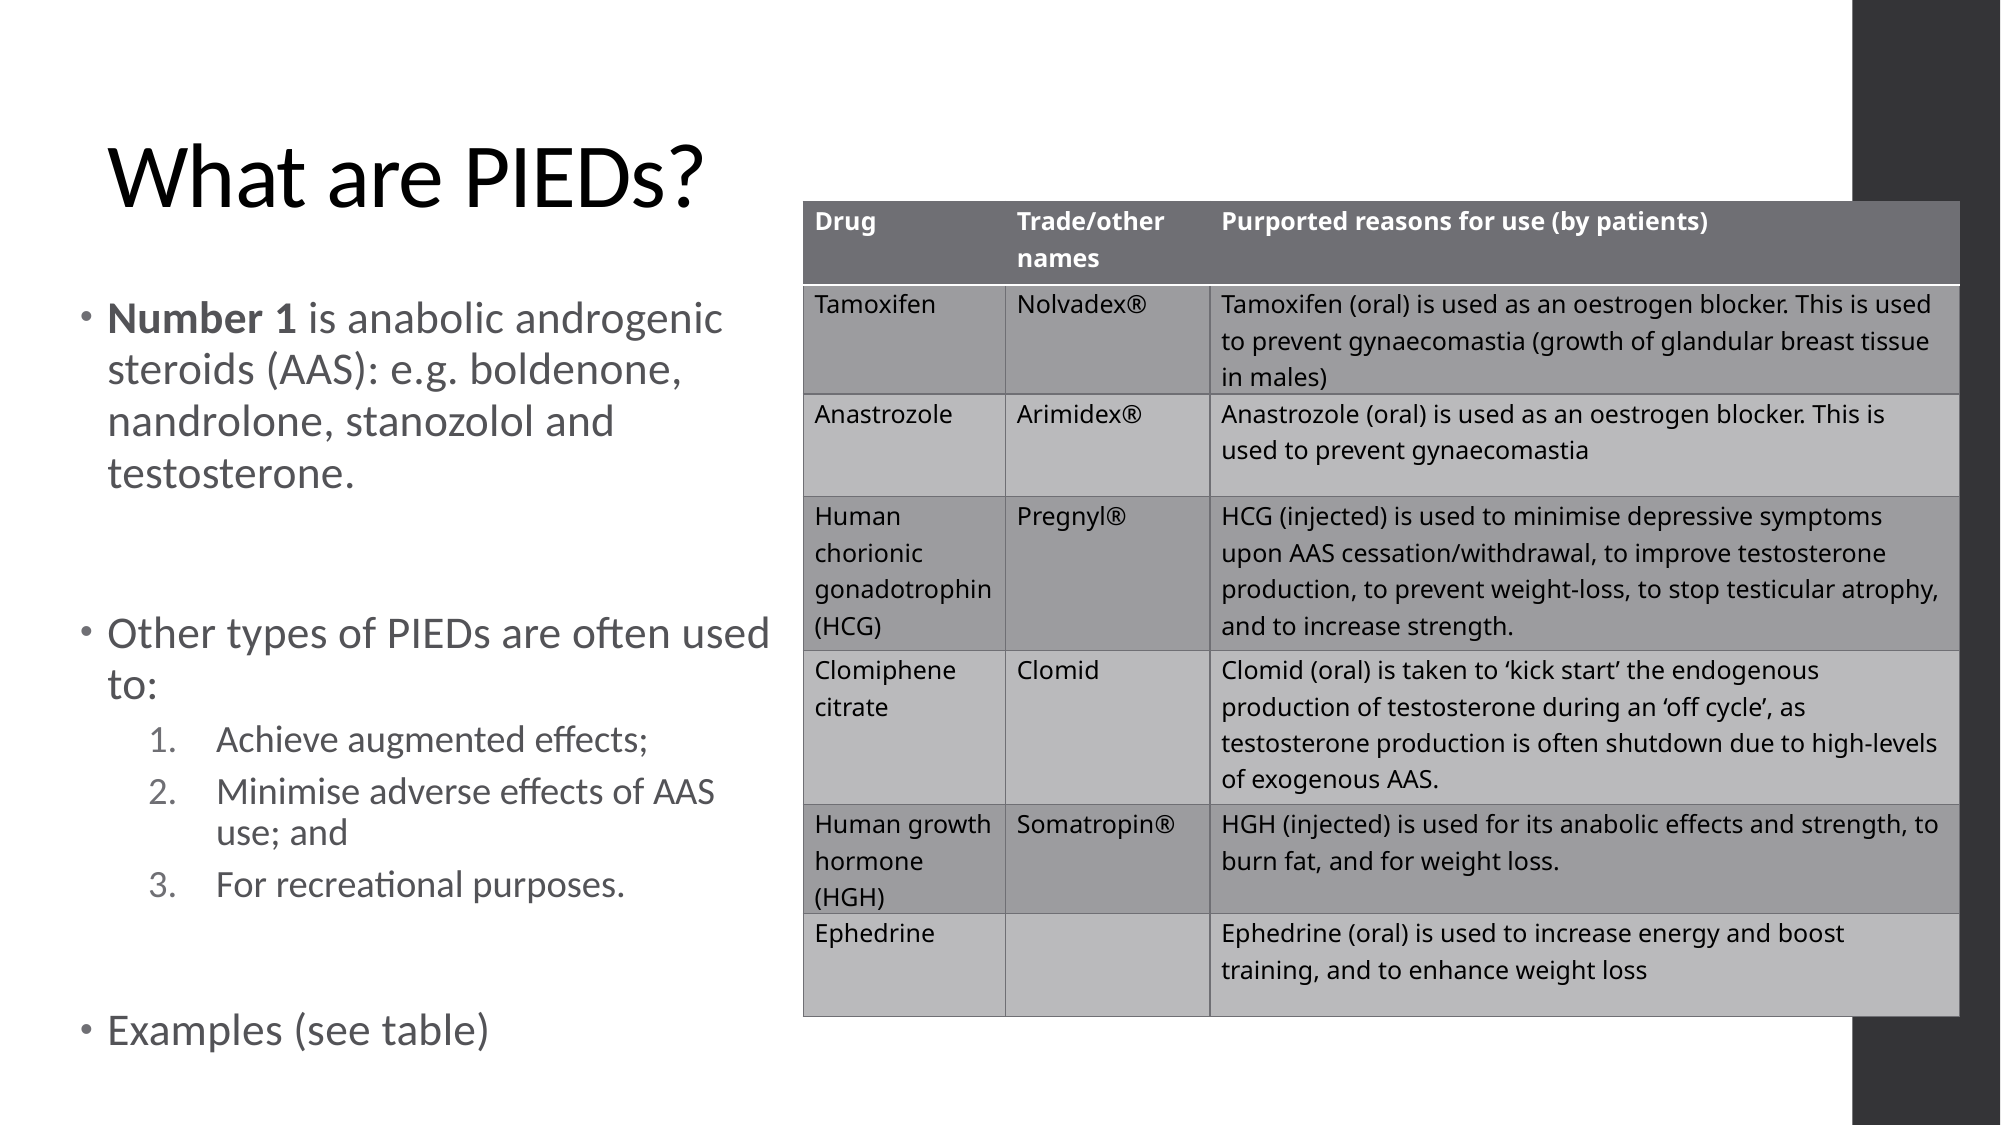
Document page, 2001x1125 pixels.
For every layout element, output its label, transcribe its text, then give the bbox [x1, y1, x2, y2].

table_header Trade/other names [1006, 202, 1209, 284]
table_cell Ephedrine [804, 914, 1005, 1016]
table_cell Ephedrine (oral) is used to increase energy and boost training, and to enhance weight loss [1211, 914, 1959, 1016]
table_cell Clomiphene citrate [804, 651, 1005, 804]
table_cell HGH (injected) is used for its anabolic effects and strength, to burn fat, and for weight loss. [1211, 805, 1959, 913]
title What are PIEDs? [92, 16, 1682, 235]
table_cell Human growth hormone (HGH) [804, 805, 1005, 913]
table_cell Somatropin® [1006, 805, 1209, 913]
table_cell HCG (injected) is used to minimise depressive symptoms upon AAS cessation/withdrawal, to improve testosterone production, to prevent weight-loss, to stop testicular atrophy, and to increase strength. [1211, 497, 1959, 650]
list Number 1 is anabolic androgenic steroids (AAS): e.g. boldenone, nandrolone, stanozolol and testosterone. Other types of PIEDs are often used to: Achieve augmented effects; Minimise adverse effects of AAS use; and For recreational purposes. Examples (see table) [65, 284, 804, 1070]
table_cell Anastrozole [804, 395, 1005, 496]
table_cell [1006, 914, 1209, 1016]
table_cell Arimidex® [1006, 395, 1209, 496]
table_header Purported reasons for use (by patients) [1211, 202, 1959, 284]
table_cell Tamoxifen [804, 286, 1005, 393]
table_cell Anastrozole (oral) is used as an oestrogen blocker. This is used to prevent gynaecomastia [1211, 395, 1959, 496]
table_cell Human chorionic gonadotrophin (HCG) [804, 497, 1005, 650]
table_cell Pregnyl® [1006, 497, 1209, 650]
table_cell Tamoxifen (oral) is used as an oestrogen blocker. This is used to prevent gynaecomastia (growth of glandular breast tissue in males) [1211, 286, 1959, 393]
table_cell Clomid [1006, 651, 1209, 804]
table_cell Nolvadex® [1006, 286, 1209, 393]
table_header Drug [804, 202, 1005, 284]
table_cell Clomid (oral) is taken to ‘kick start’ the endogenous production of testosterone during an ‘off cycle’, as testosterone production is often shutdown due to high-levels of exogenous AAS. [1211, 651, 1959, 804]
